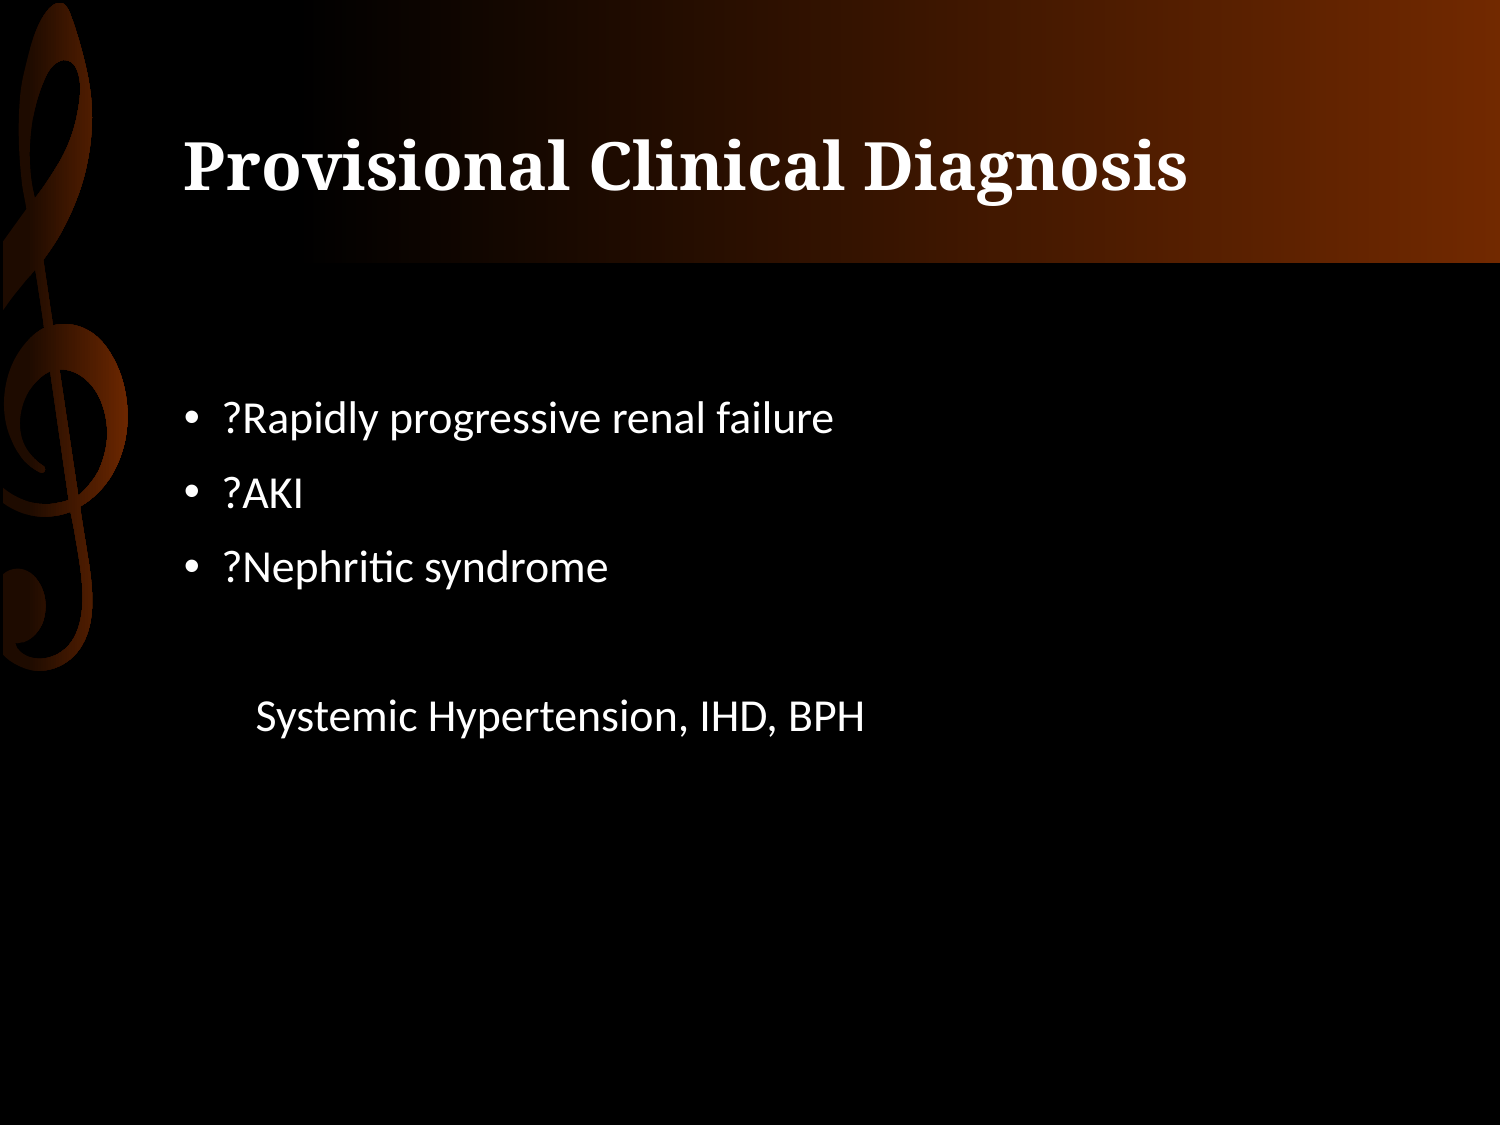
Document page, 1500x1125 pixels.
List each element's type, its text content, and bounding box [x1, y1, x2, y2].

title Provisional Clinical Diagnosis [168, 32, 1332, 213]
list ?Rapidly progressive renal failure ?AKI ?Nephritic syndrome Systemic Hypertension, IHD, BPH [168, 312, 1332, 1038]
